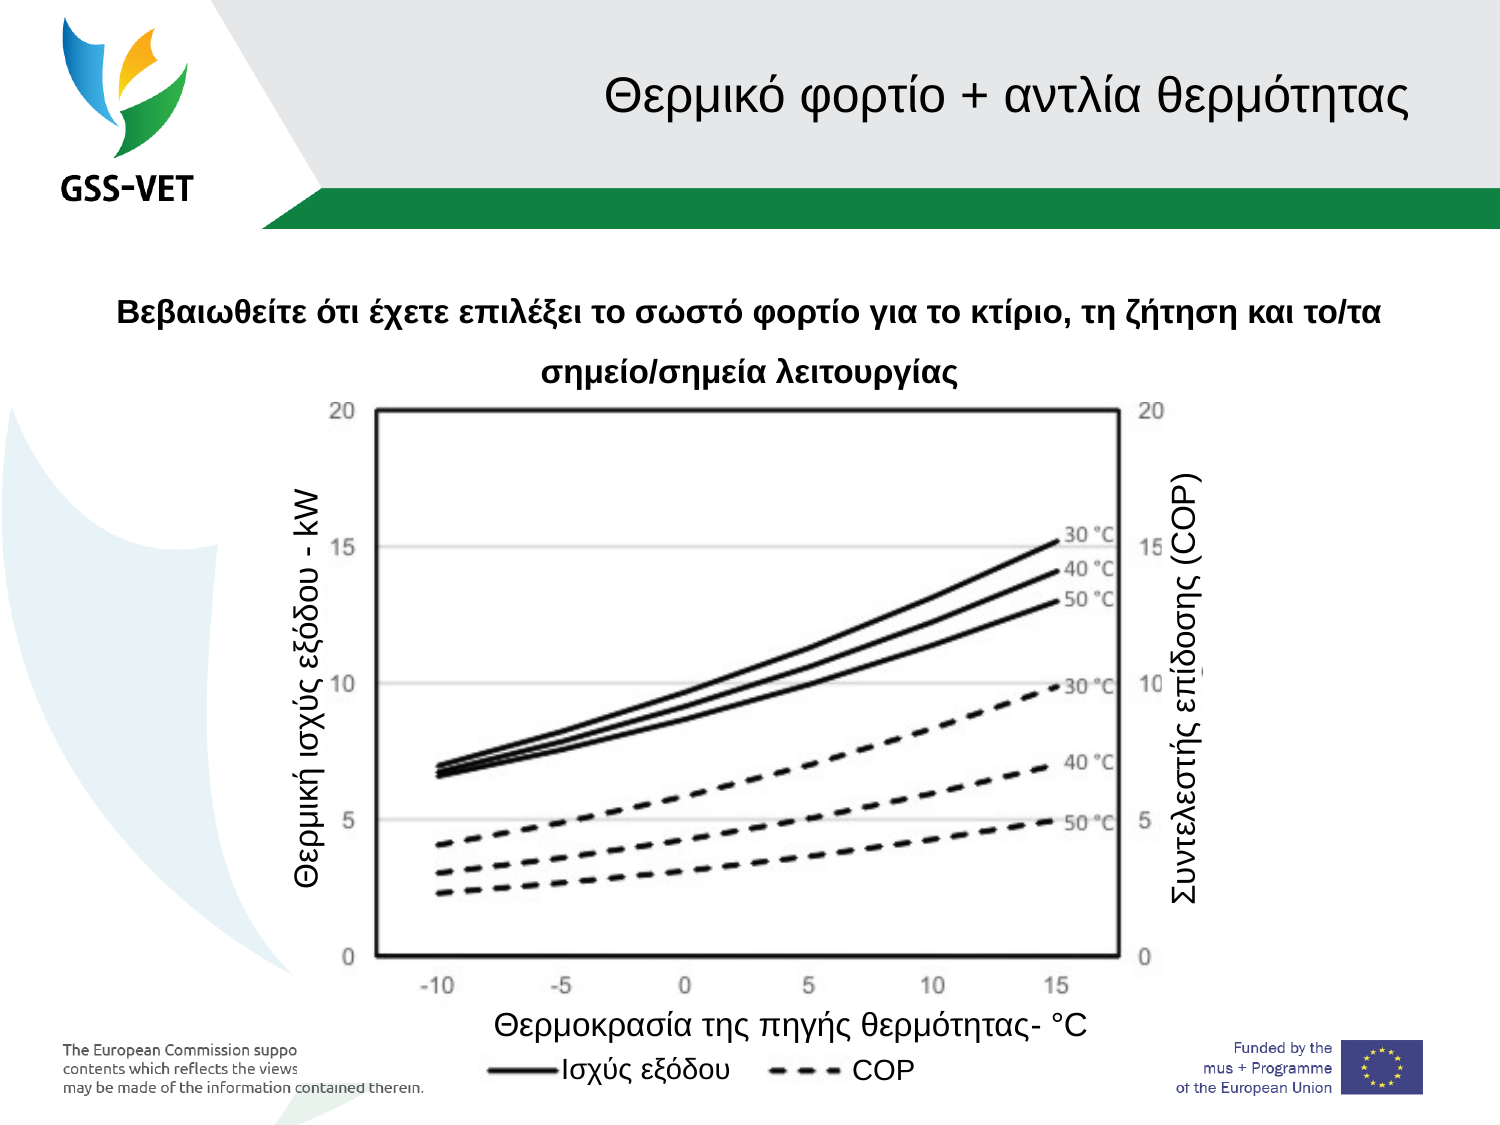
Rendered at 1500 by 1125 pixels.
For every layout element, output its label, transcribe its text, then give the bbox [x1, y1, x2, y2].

title Θερμικό φορτίο + αντλία θερμότητας [324, 0, 1425, 185]
list Βεβαιωθείτε ότι έχετε επιλέξει το σωστό φορτίο για το κτίριο, τη ζήτηση και το/τα σημείο/σημεία λειτουργίας [75, 262, 1425, 1005]
text_box Θερμική ισχύς εξόδου - kW [284, 488, 292, 890]
picture [0, 0, 1500, 1125]
